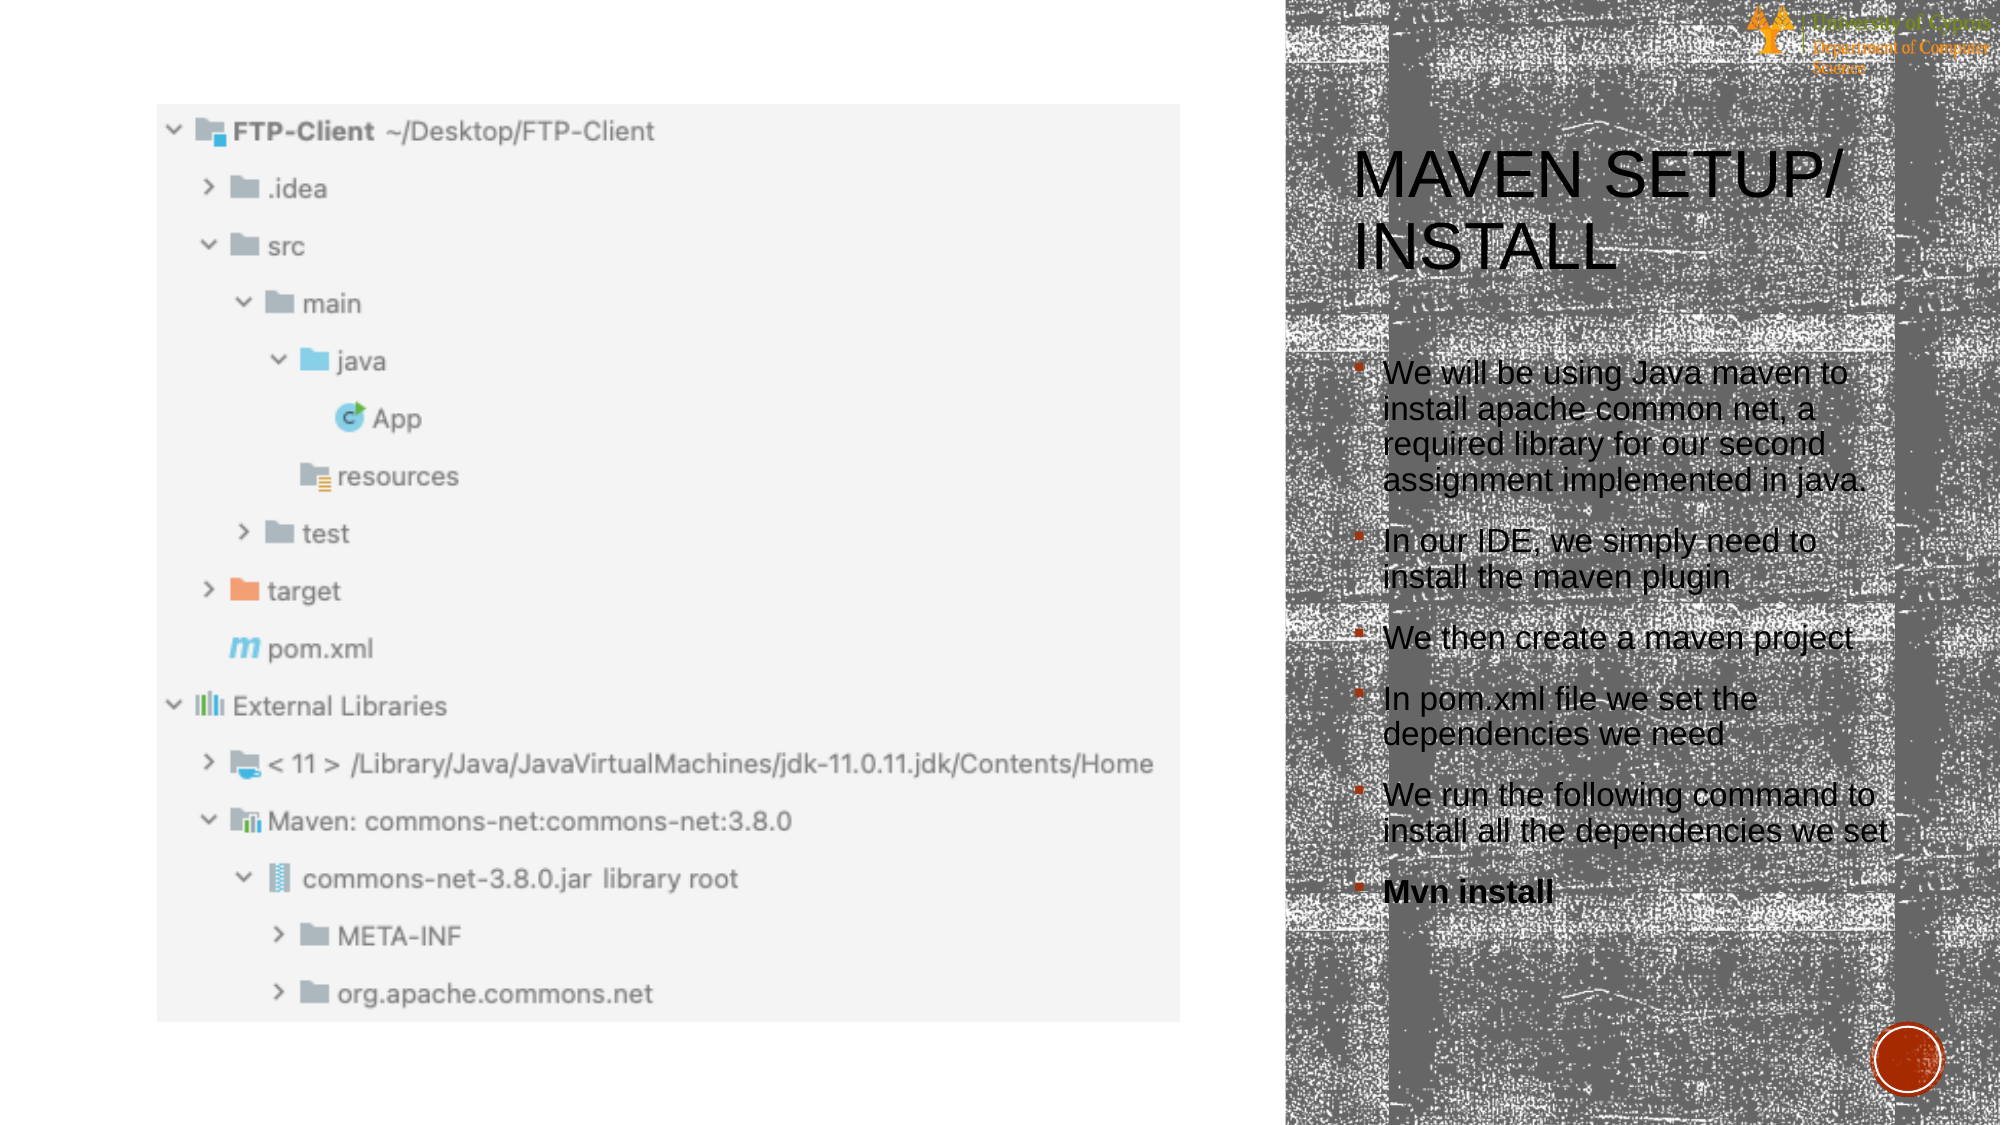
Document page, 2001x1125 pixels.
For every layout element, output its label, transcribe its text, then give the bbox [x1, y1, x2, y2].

title Maven setup/ install [1338, 79, 1920, 344]
text_box [1284, 0, 2000, 1125]
picture [157, 104, 1180, 1022]
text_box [1872, 1024, 1943, 1096]
picture [1744, 0, 1994, 90]
list We will be using Java maven to install apache common net, a required library for our second assignment implemented in java. In our IDE, we simply need to install the maven plugin We then create a maven project In pom.xml file we set the dependencies we need We run the following command to install all the dependencies we set Mvn install [1338, 348, 1920, 1013]
